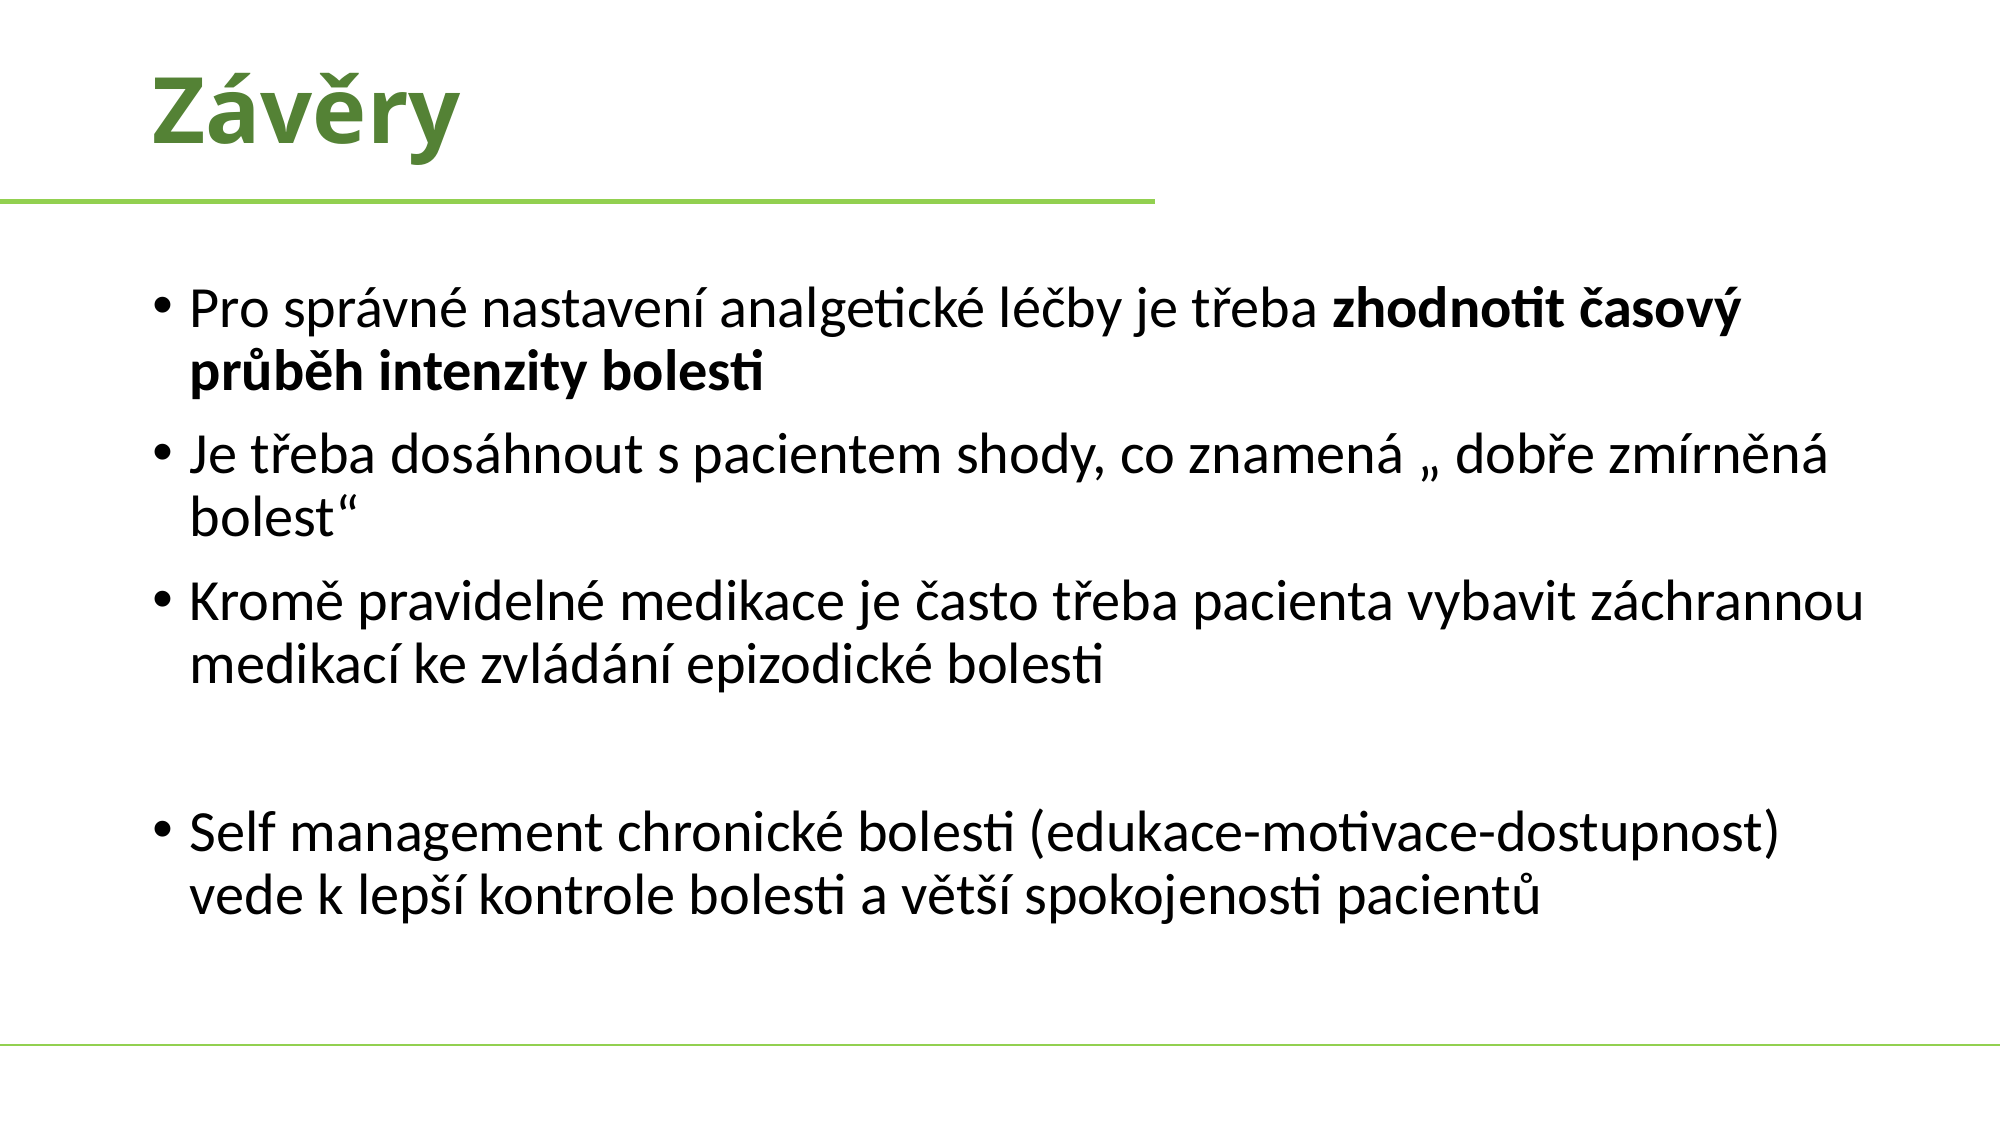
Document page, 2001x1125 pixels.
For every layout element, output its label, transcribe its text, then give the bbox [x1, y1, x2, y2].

list Pro správné nastavení analgetické léčby je třeba zhodnotit časový průběh intenzity bolesti Je třeba dosáhnout s pacientem shody, co znamená „ dobře zmírněná bolest“ Kromě pravidelné medikace je často třeba pacienta vybavit záchrannou medikací ke zvládání epizodické bolesti Self management chronické bolesti (edukace-motivace-dostupnost) vede k lepší kontrole bolesti a větší spokojenosti pacientů [137, 269, 1897, 1014]
title Závěry [137, 40, 1863, 188]
